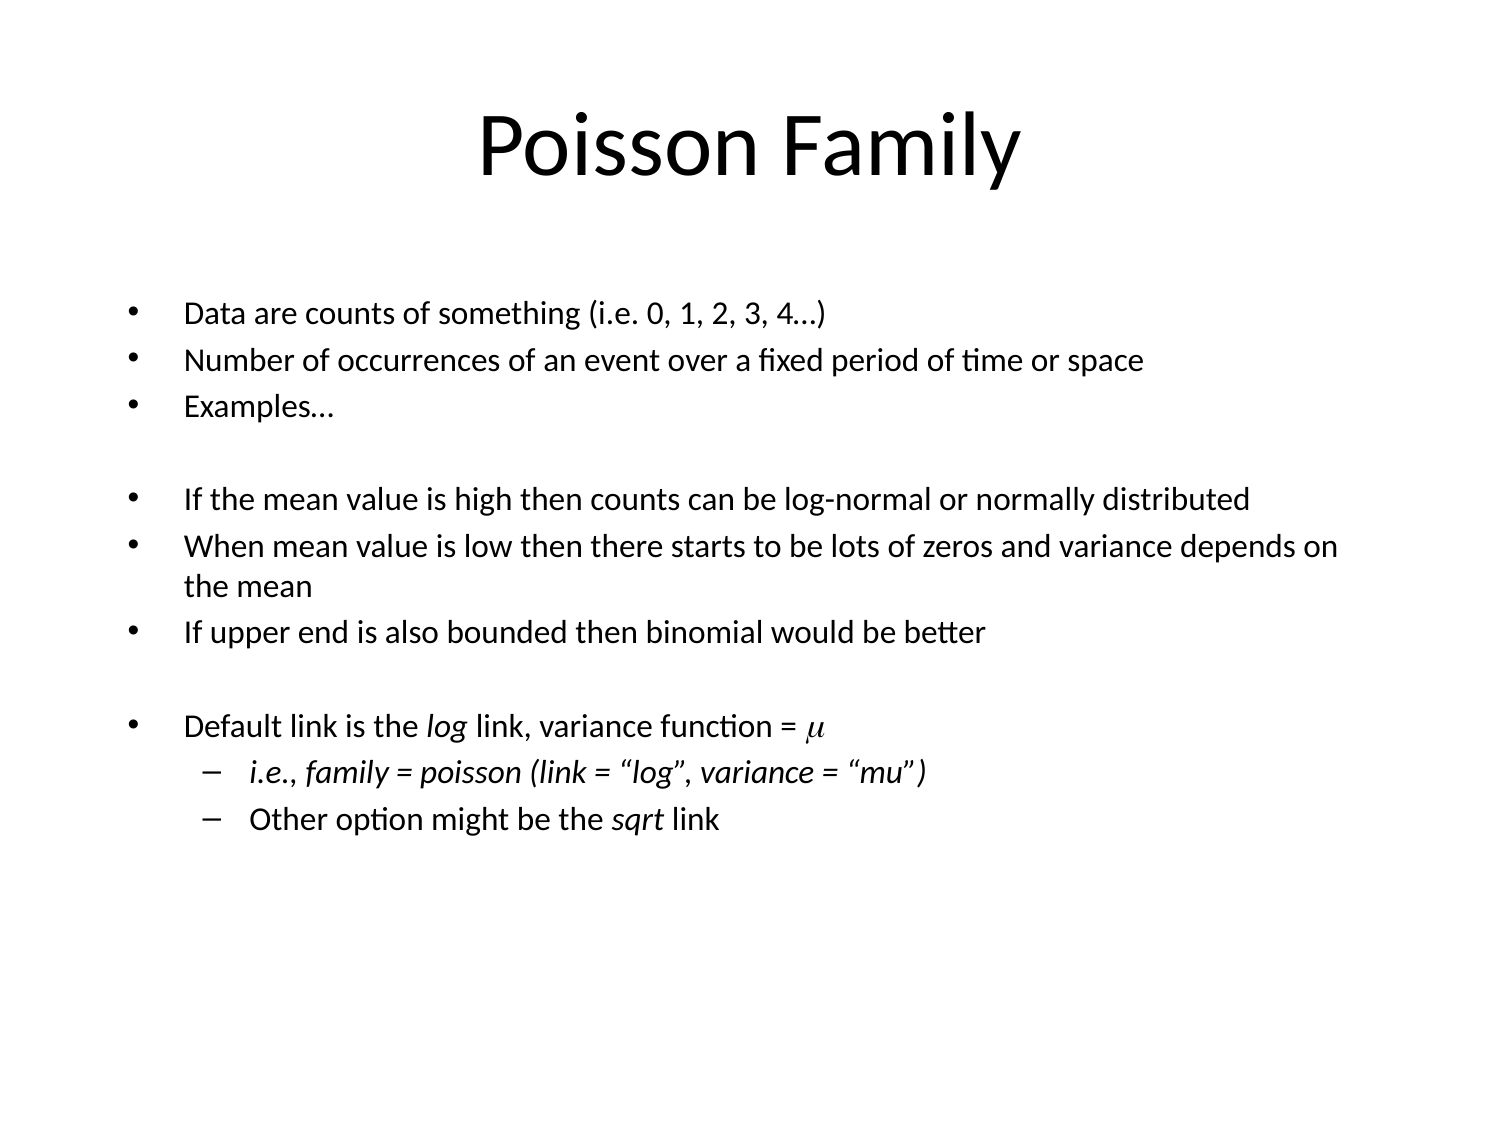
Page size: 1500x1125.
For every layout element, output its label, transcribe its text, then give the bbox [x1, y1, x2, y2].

title Poisson Family [75, 45, 1425, 233]
list Data are counts of something (i.e. 0, 1, 2, 3, 4…) Number of occurrences of an event over a fixed period of time or space Examples… If the mean value is high then counts can be log-normal or normally distributed When mean value is low then there starts to be lots of zeros and variance depends on the mean If upper end is also bounded then binomial would be better Default link is the log link, variance function =  i.e., family = poisson (link = “log”, variance = “mu”) Other option might be the sqrt link [112, 283, 1388, 1026]
